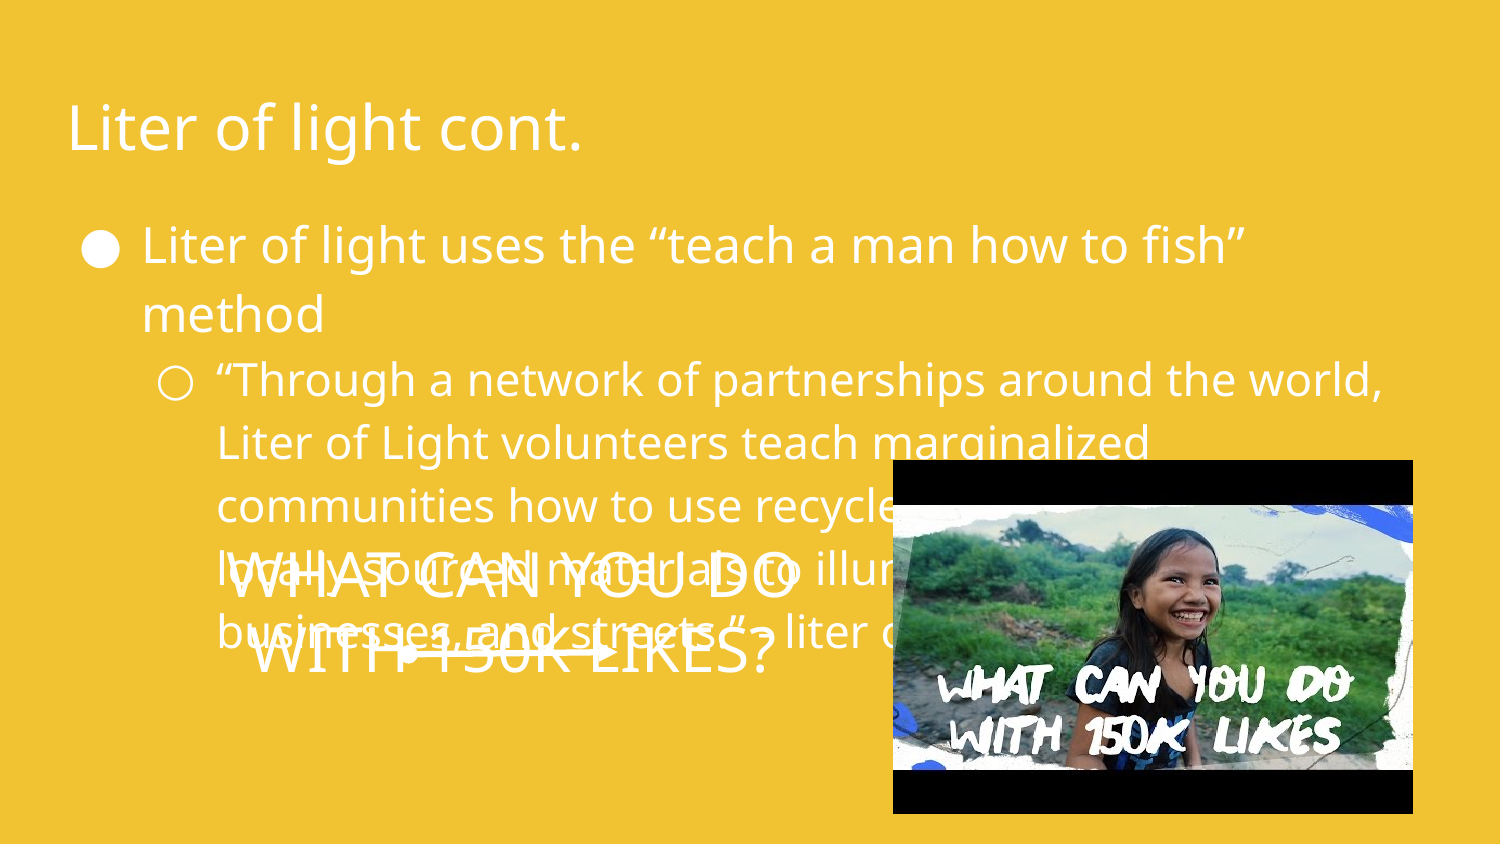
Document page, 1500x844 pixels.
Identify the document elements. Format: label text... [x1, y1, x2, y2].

text_box WHAT CAN YOU DO WITH 150K LIKES? [151, 519, 875, 652]
picture [893, 460, 1413, 814]
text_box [408, 651, 619, 655]
list Liter of light uses the “teach a man how to fish” method “Through a network of partnerships around the world, Liter of Light volunteers teach marginalized communities how to use recycled plastic bottles and locally sourced materials to illuminate their homes, businesses, and streets.” - liter of light [51, 189, 1449, 750]
title Liter of light cont. [51, 72, 1449, 167]
